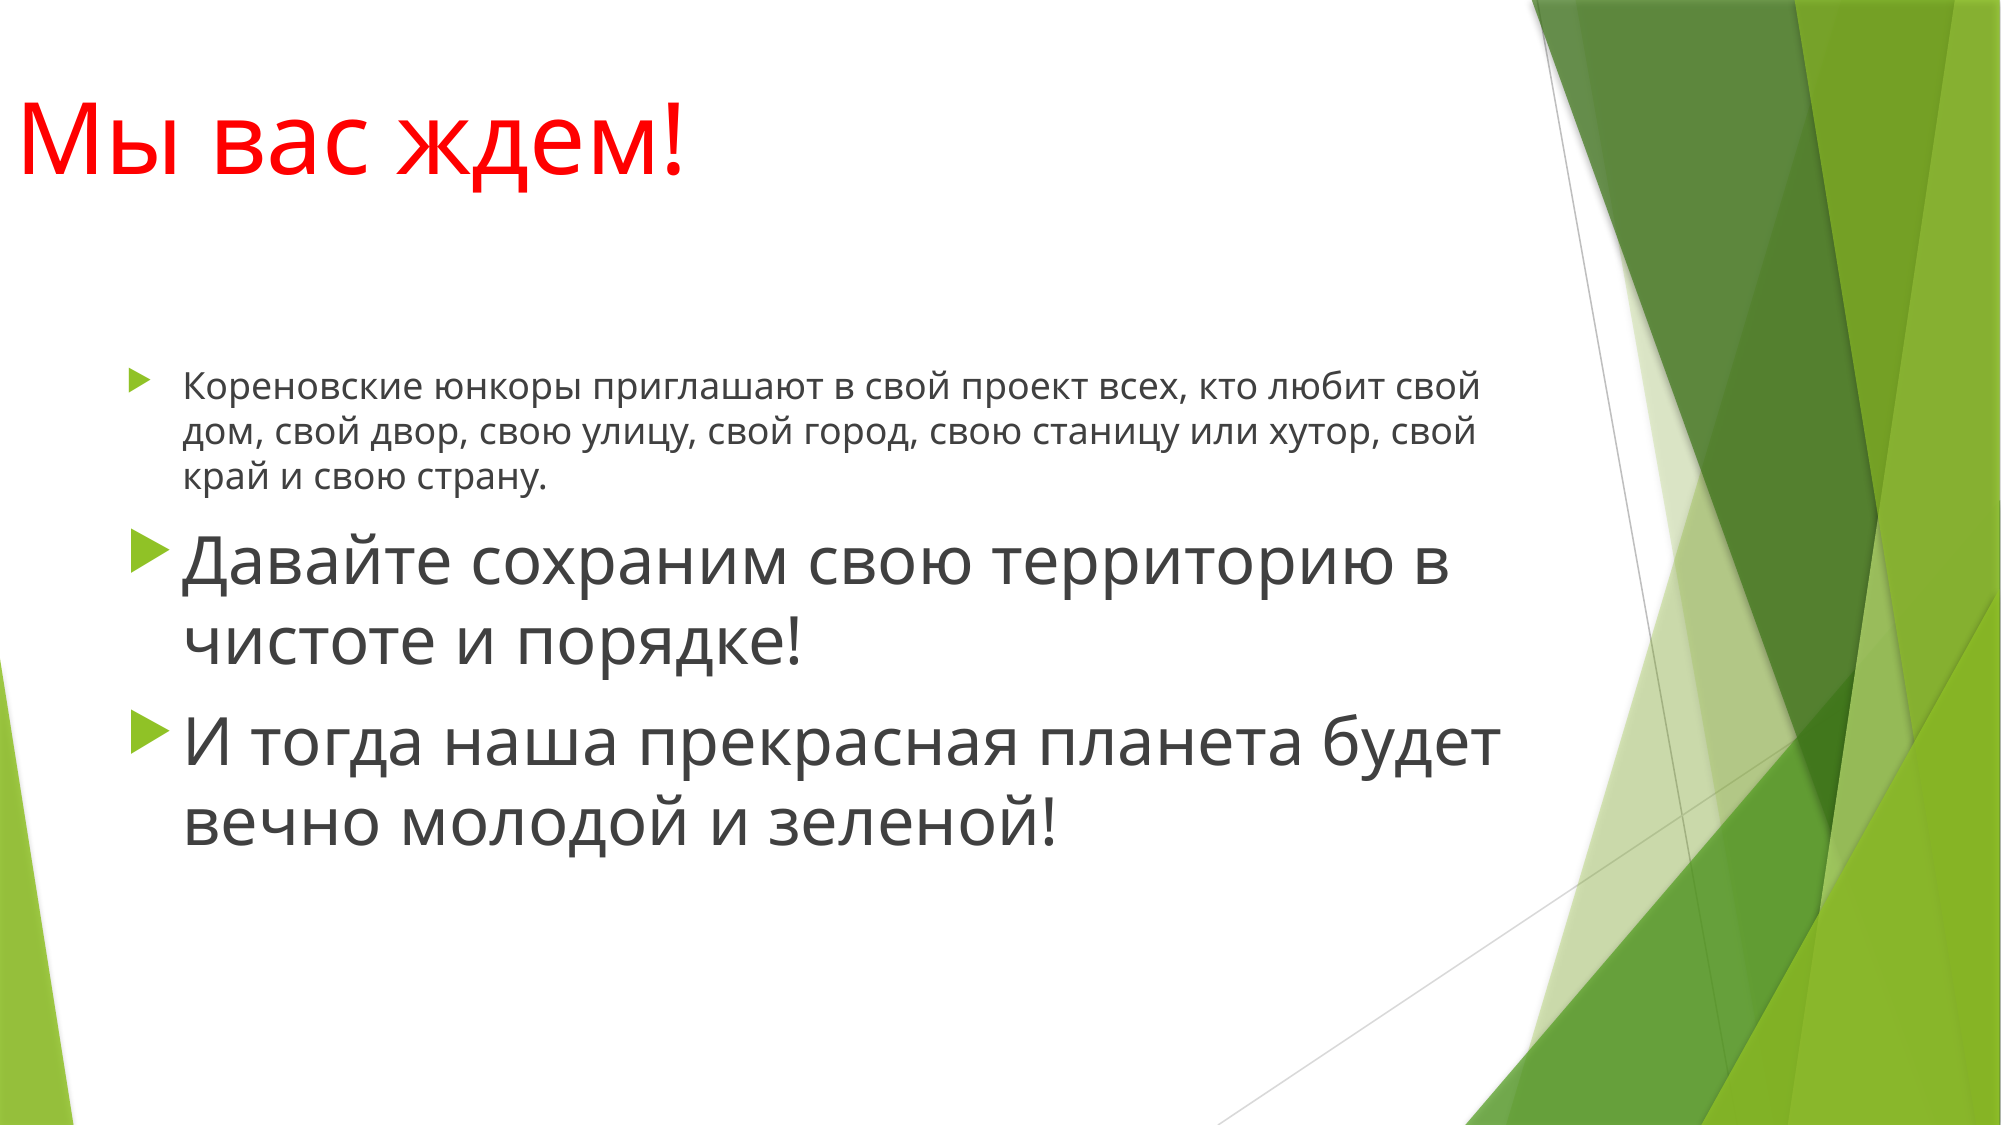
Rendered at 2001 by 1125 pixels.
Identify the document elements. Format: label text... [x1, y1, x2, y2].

list Кореновские юнкоры приглашают в свой проект всех, кто любит свой дом, свой двор, свою улицу, свой город, свою станицу или хутор, свой край и свою страну. Давайте сохраним свою территорию в чистоте и порядке! И тогда наша прекрасная планета будет вечно молодой и зеленой! [111, 354, 1522, 992]
title Мы вас ждем! [0, 67, 1411, 285]
